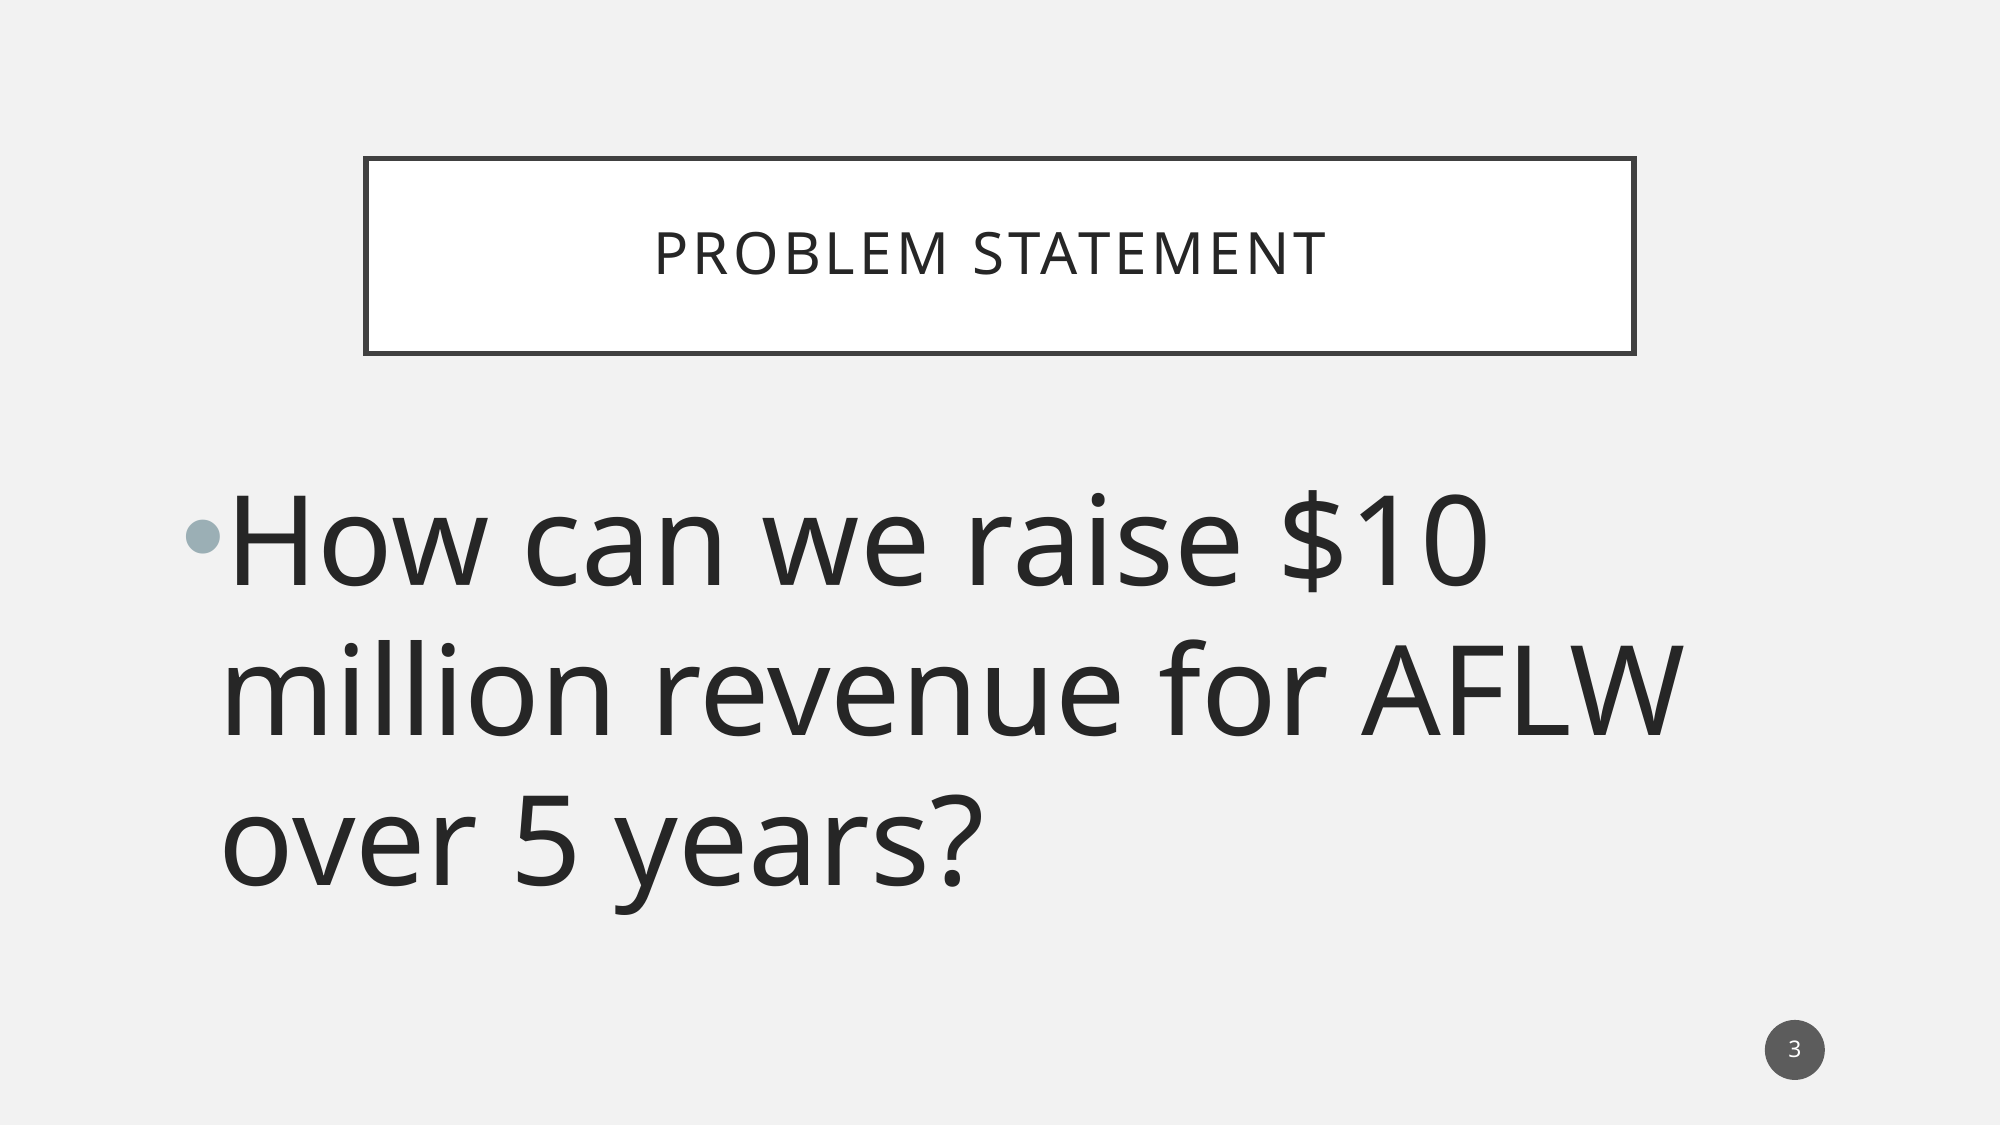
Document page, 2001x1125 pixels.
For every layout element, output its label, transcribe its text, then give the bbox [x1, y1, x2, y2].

slide_number 3 [1764, 1019, 1825, 1080]
title Problem statement [363, 156, 1637, 356]
list How can we raise $10 million revenue for AFLW over 5 years? [166, 452, 1896, 962]
